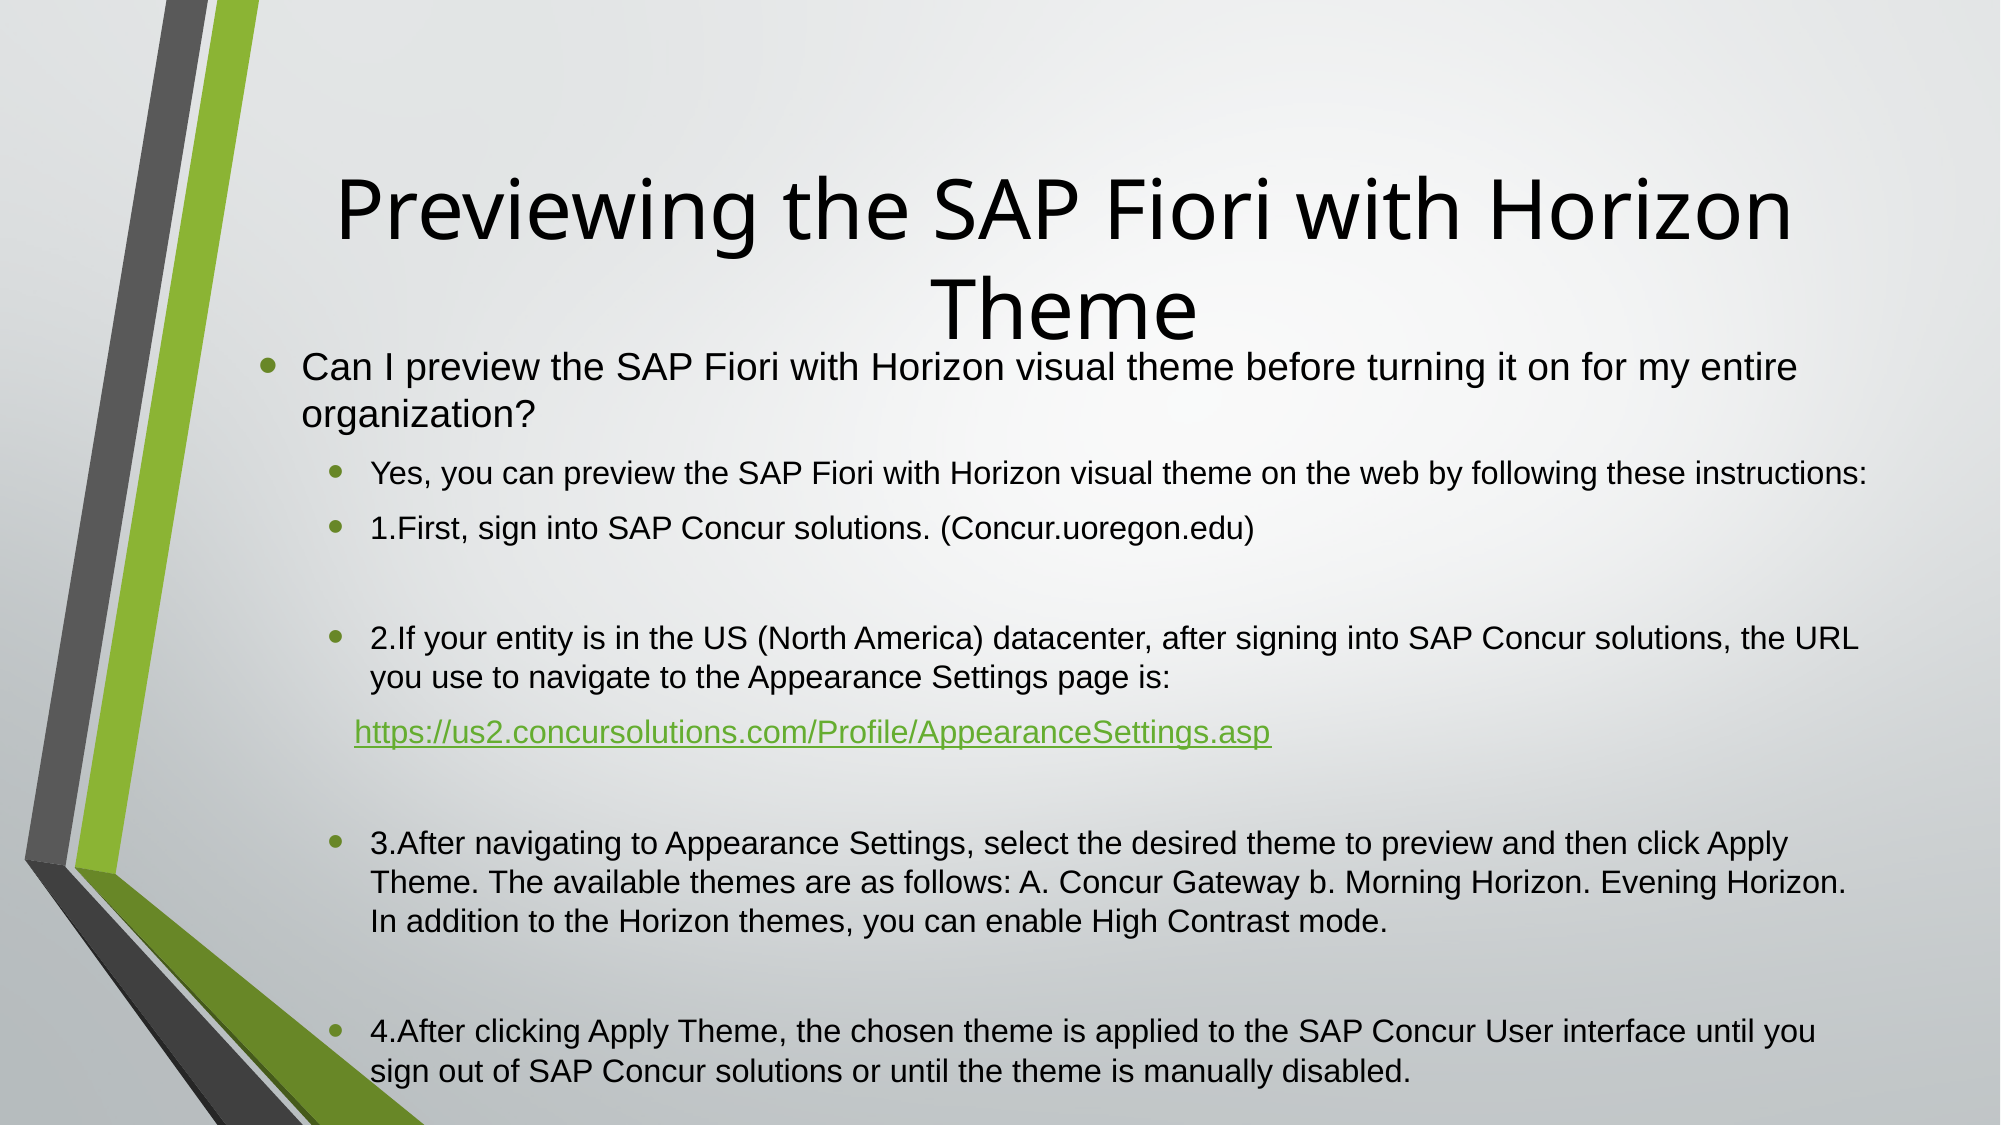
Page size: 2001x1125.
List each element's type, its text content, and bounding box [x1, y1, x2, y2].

list Can I preview the SAP Fiori with Horizon visual theme before turning it on for my entire organization? Yes, you can preview the SAP Fiori with Horizon visual theme on the web by following these instructions: 1.First, sign into SAP Concur solutions. (Concur.uoregon.edu) 2.If your entity is in the US (North America) datacenter, after signing into SAP Concur solutions, the URL you use to navigate to the Appearance Settings page is: https://us2.concursolutions.com/Profile/AppearanceSettings.asp 3.After navigating to Appearance Settings, select the desired theme to preview and then click Apply Theme. The available themes are as follows: A. Concur Gateway b. Morning Horizon. Evening Horizon. In addition to the Horizon themes, you can enable High Contrast mode. 4.After clicking Apply Theme, the chosen theme is applied to the SAP Concur User interface until you sign out of SAP Concur solutions or until the theme is manually disabled. [243, 334, 1887, 1125]
title Previewing the SAP Fiori with Horizon Theme [243, 112, 1887, 334]
